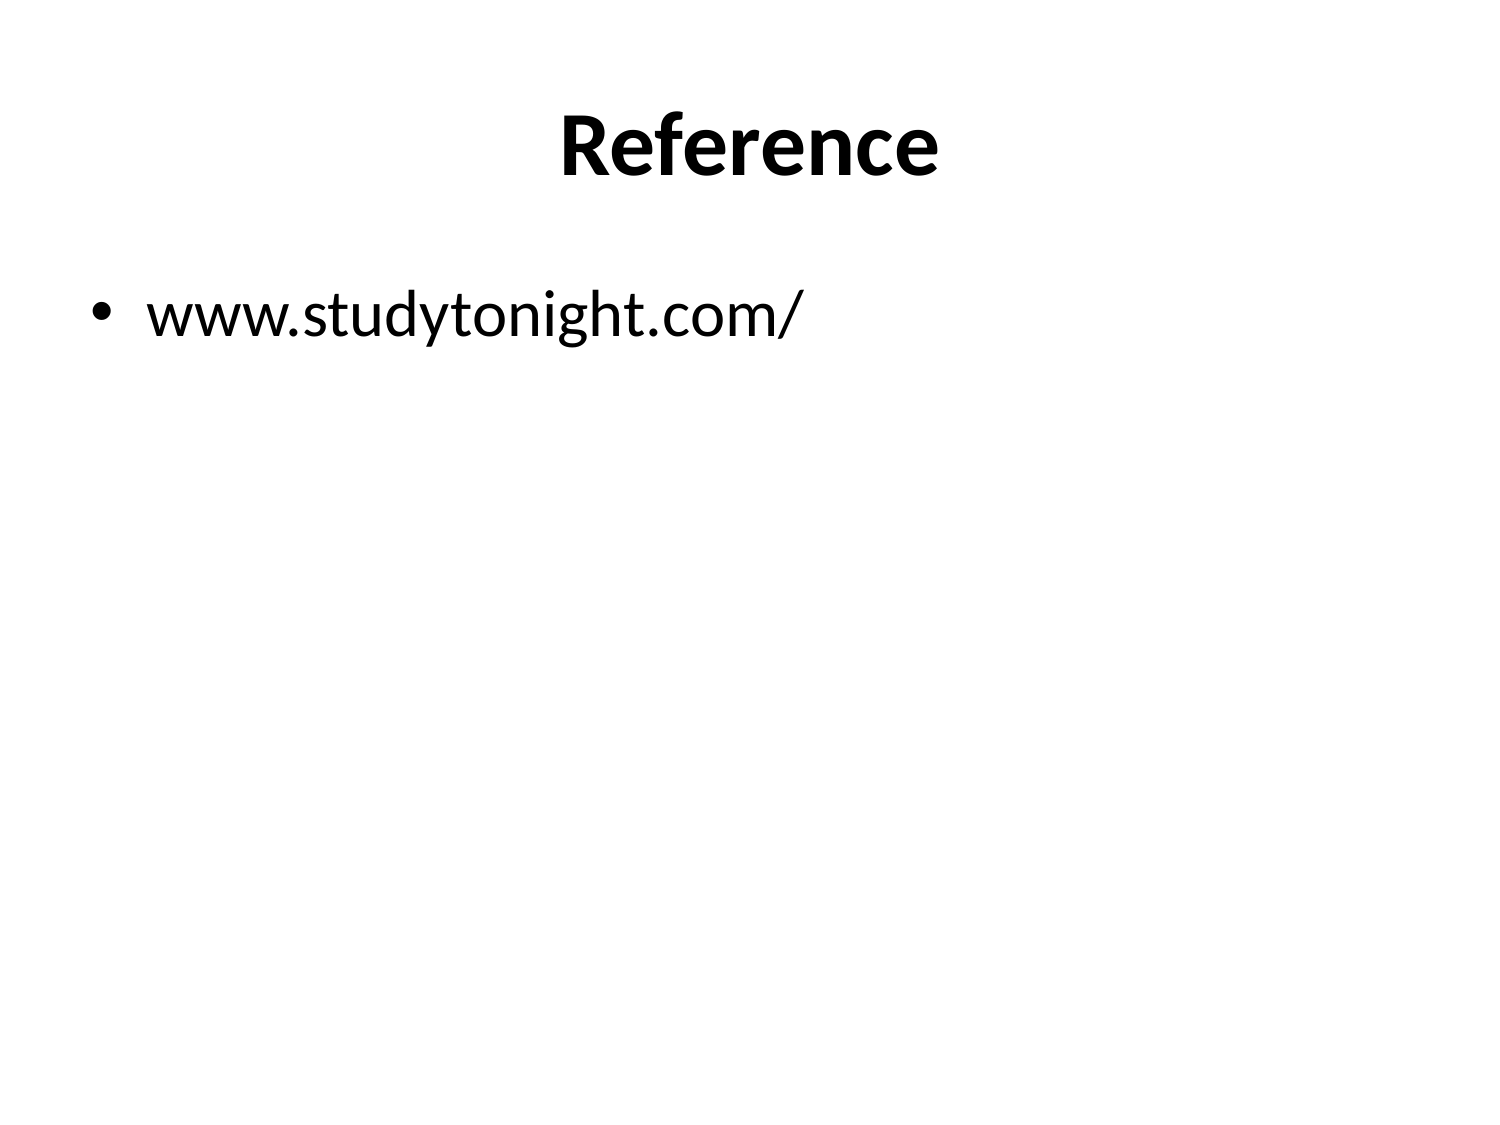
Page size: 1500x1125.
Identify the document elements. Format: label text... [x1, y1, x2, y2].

list www.studytonight.com/ [75, 262, 1425, 1005]
title Reference [75, 45, 1425, 233]
